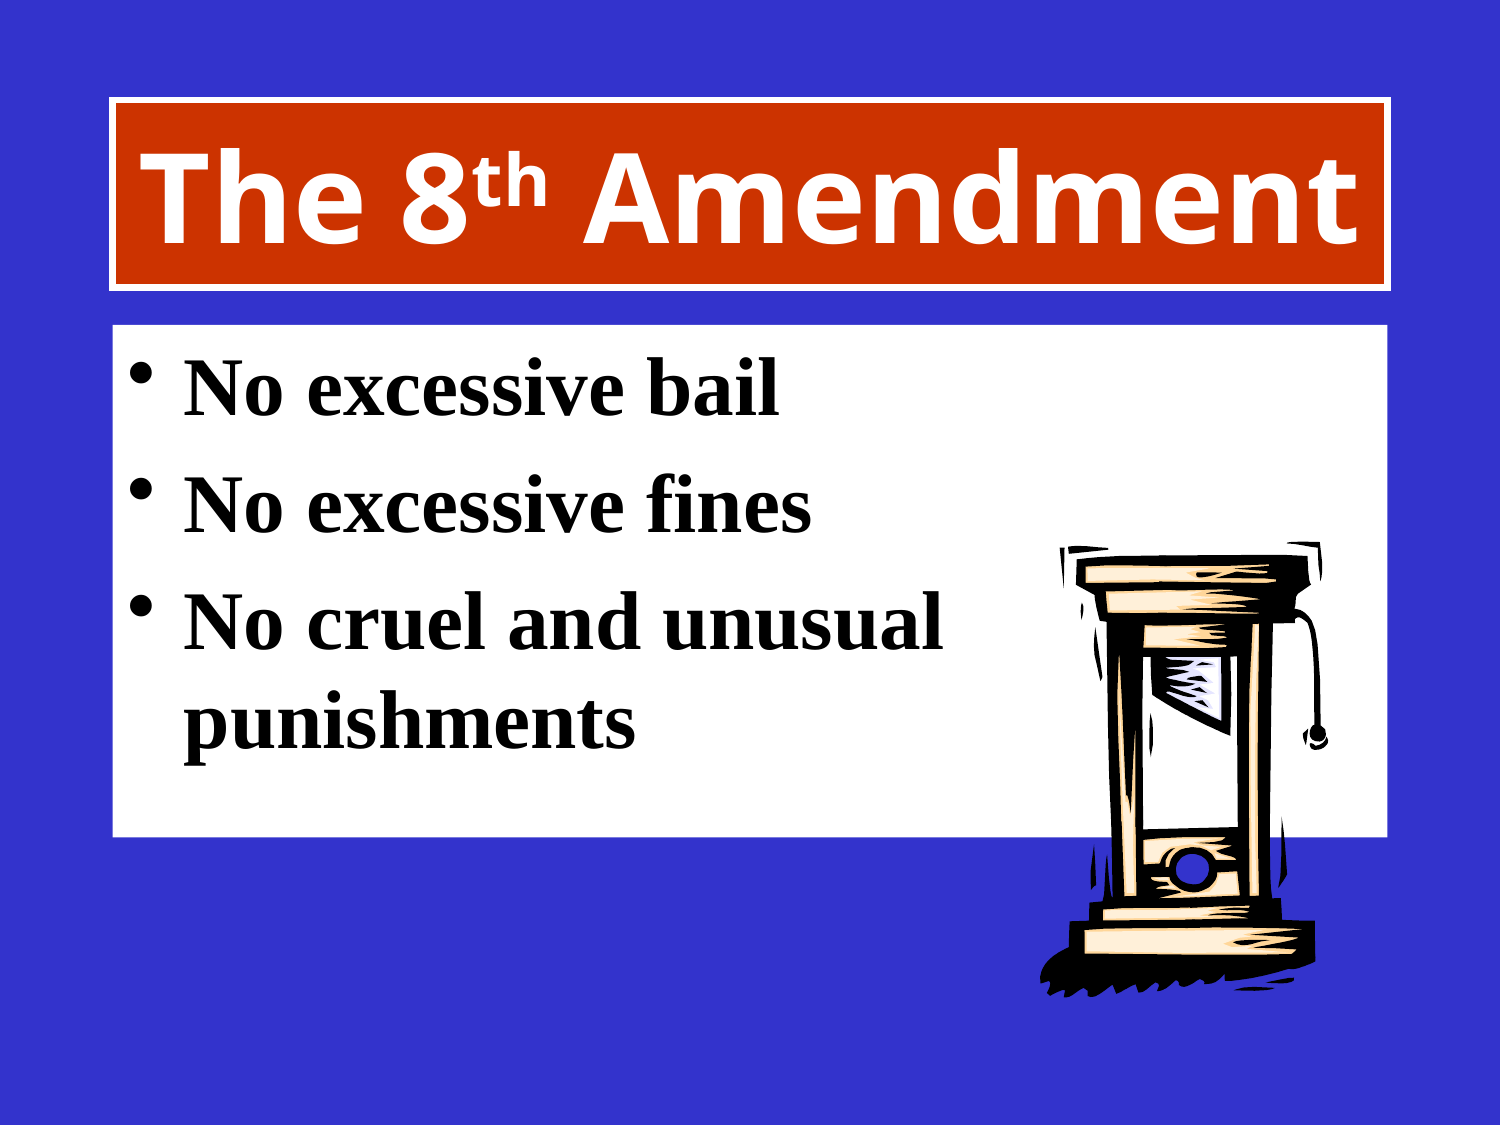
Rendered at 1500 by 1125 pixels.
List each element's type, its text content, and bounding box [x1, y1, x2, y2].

picture [1037, 537, 1333, 1002]
title The 8th Amendment [112, 99, 1388, 288]
list No excessive bail No excessive fines No cruel and unusual punishments [112, 324, 1388, 838]
